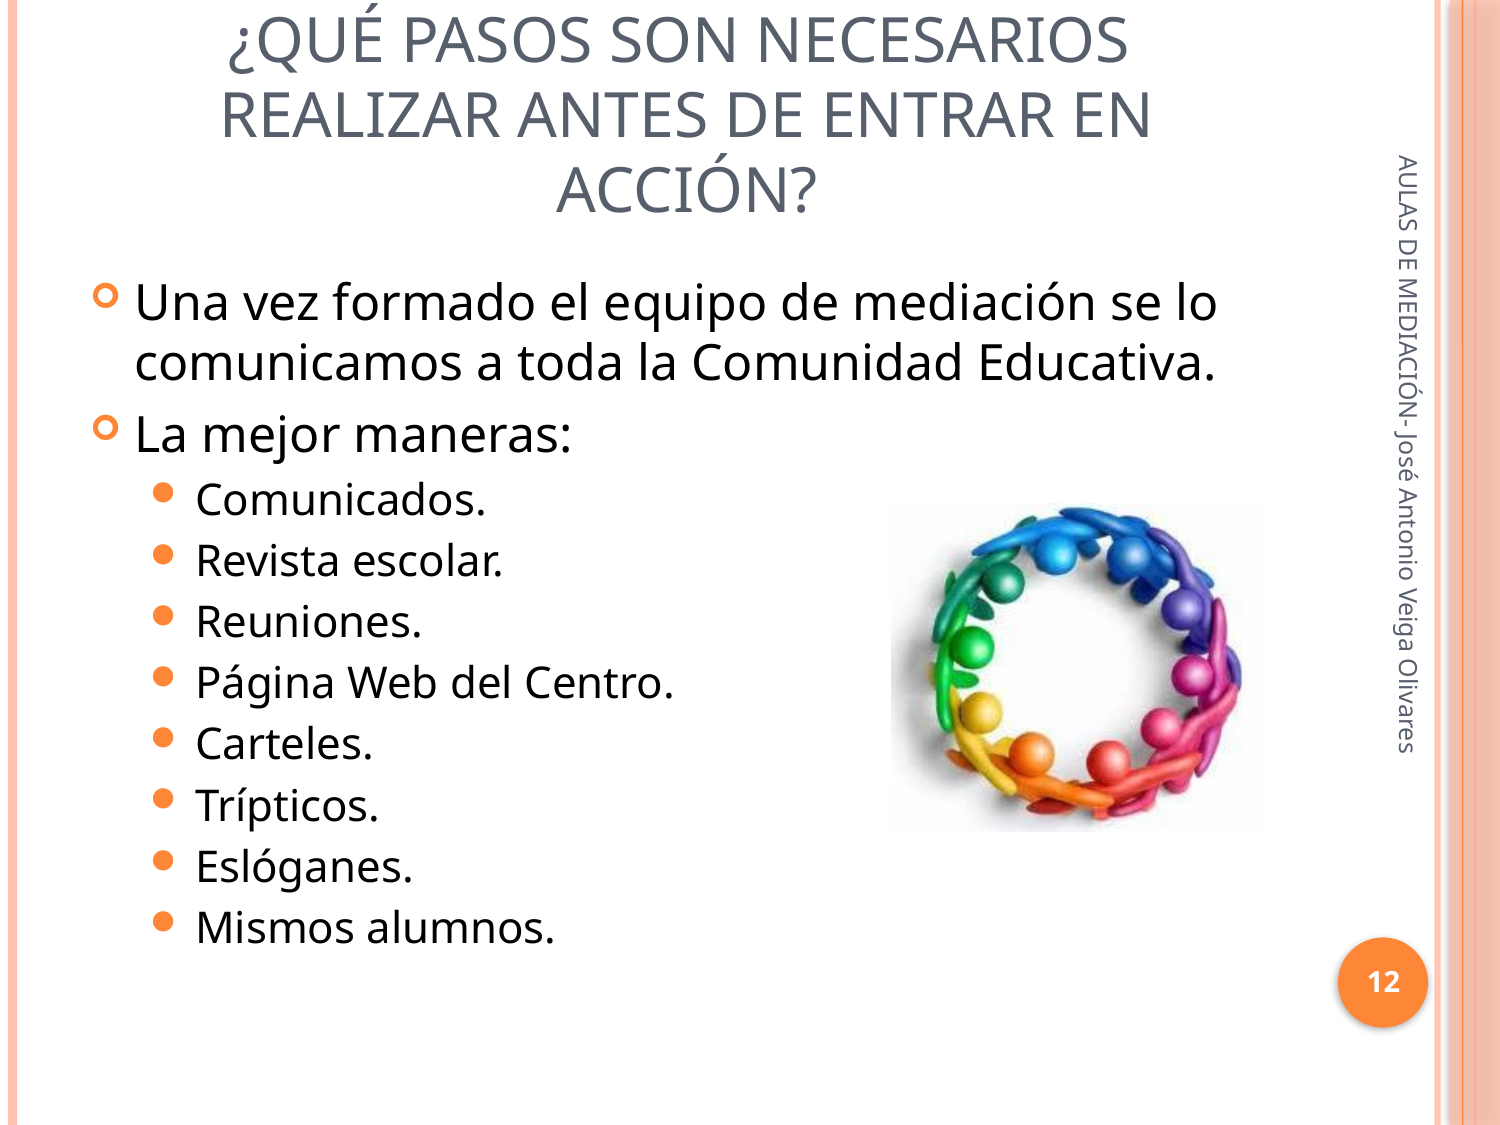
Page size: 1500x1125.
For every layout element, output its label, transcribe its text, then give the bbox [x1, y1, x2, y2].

title ¿Qué pasos son necesarios realizar antes de entrar en acción? [75, 45, 1300, 233]
footer AULAS DE MEDIACIÓN- José Antonio Veiga Olivares [1379, 140, 1440, 906]
picture [891, 502, 1268, 832]
list Una vez formado el equipo de mediación se lo comunicamos a toda la Comunidad Educativa. La mejor maneras: Comunicados. Revista escolar. Reuniones. Página Web del Centro. Carteles. Trípticos. Eslóganes. Mismos alumnos. [75, 262, 1300, 1062]
slide_number 12 [1333, 940, 1434, 1026]
